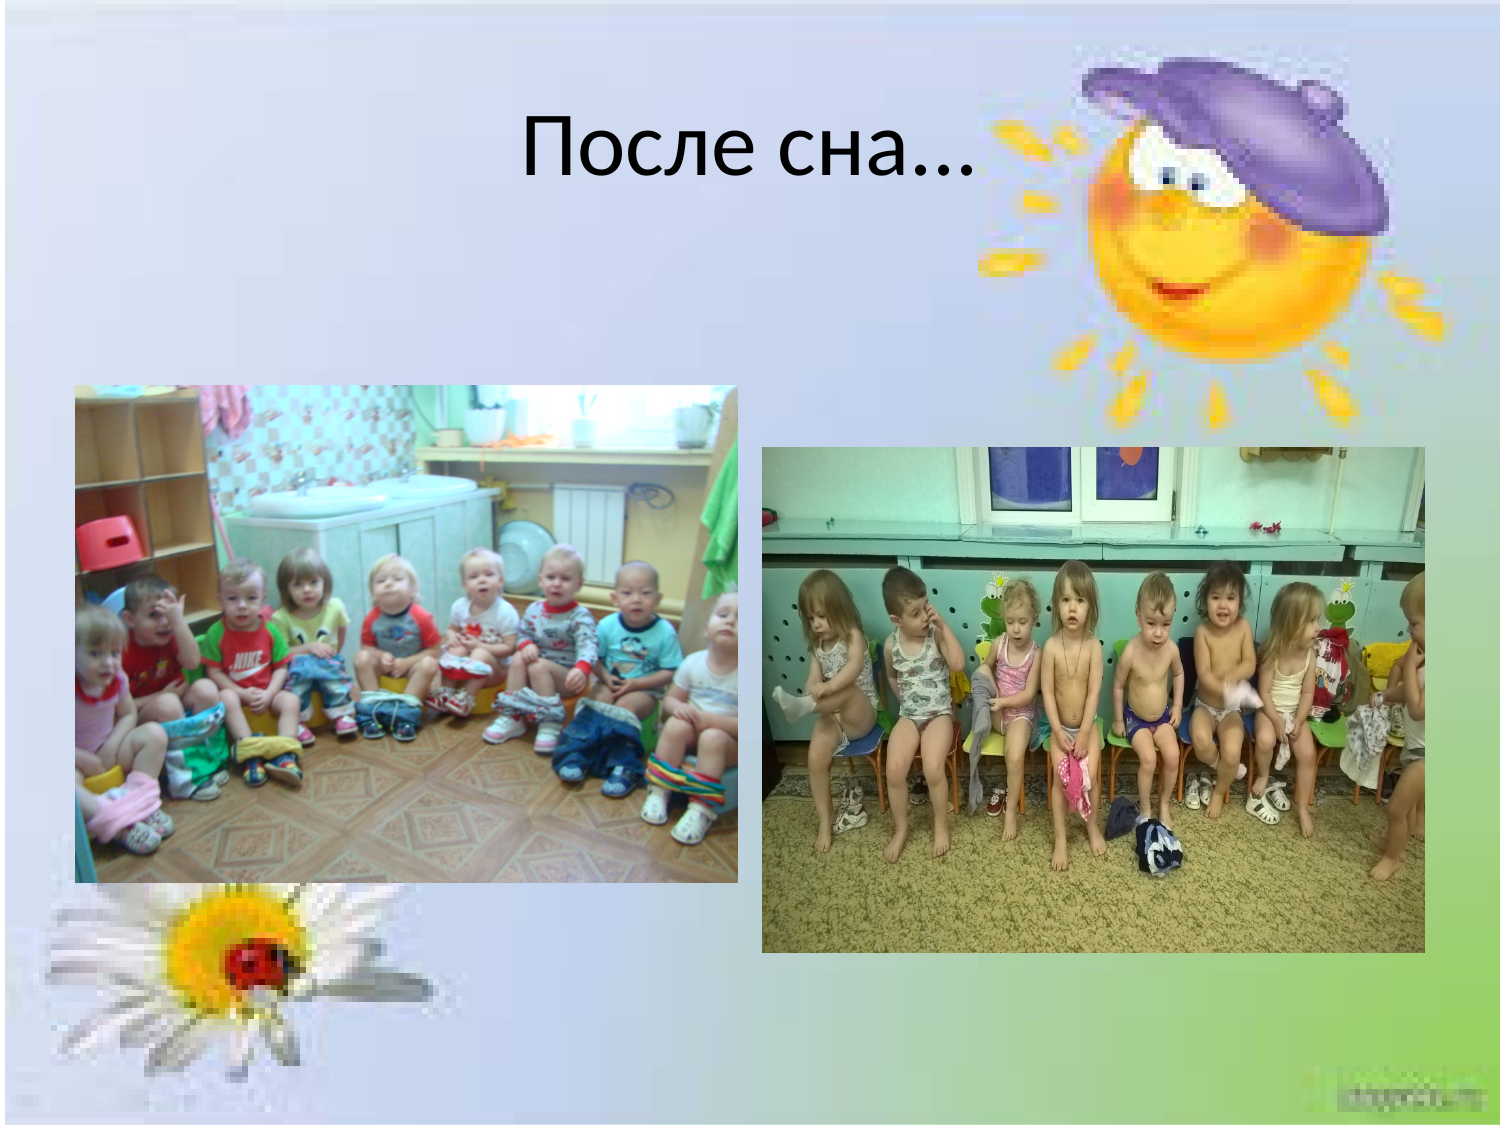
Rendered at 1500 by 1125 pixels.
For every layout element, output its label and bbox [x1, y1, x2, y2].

picture [5, 0, 1500, 1125]
list [74, 384, 738, 883]
list [762, 447, 1426, 953]
